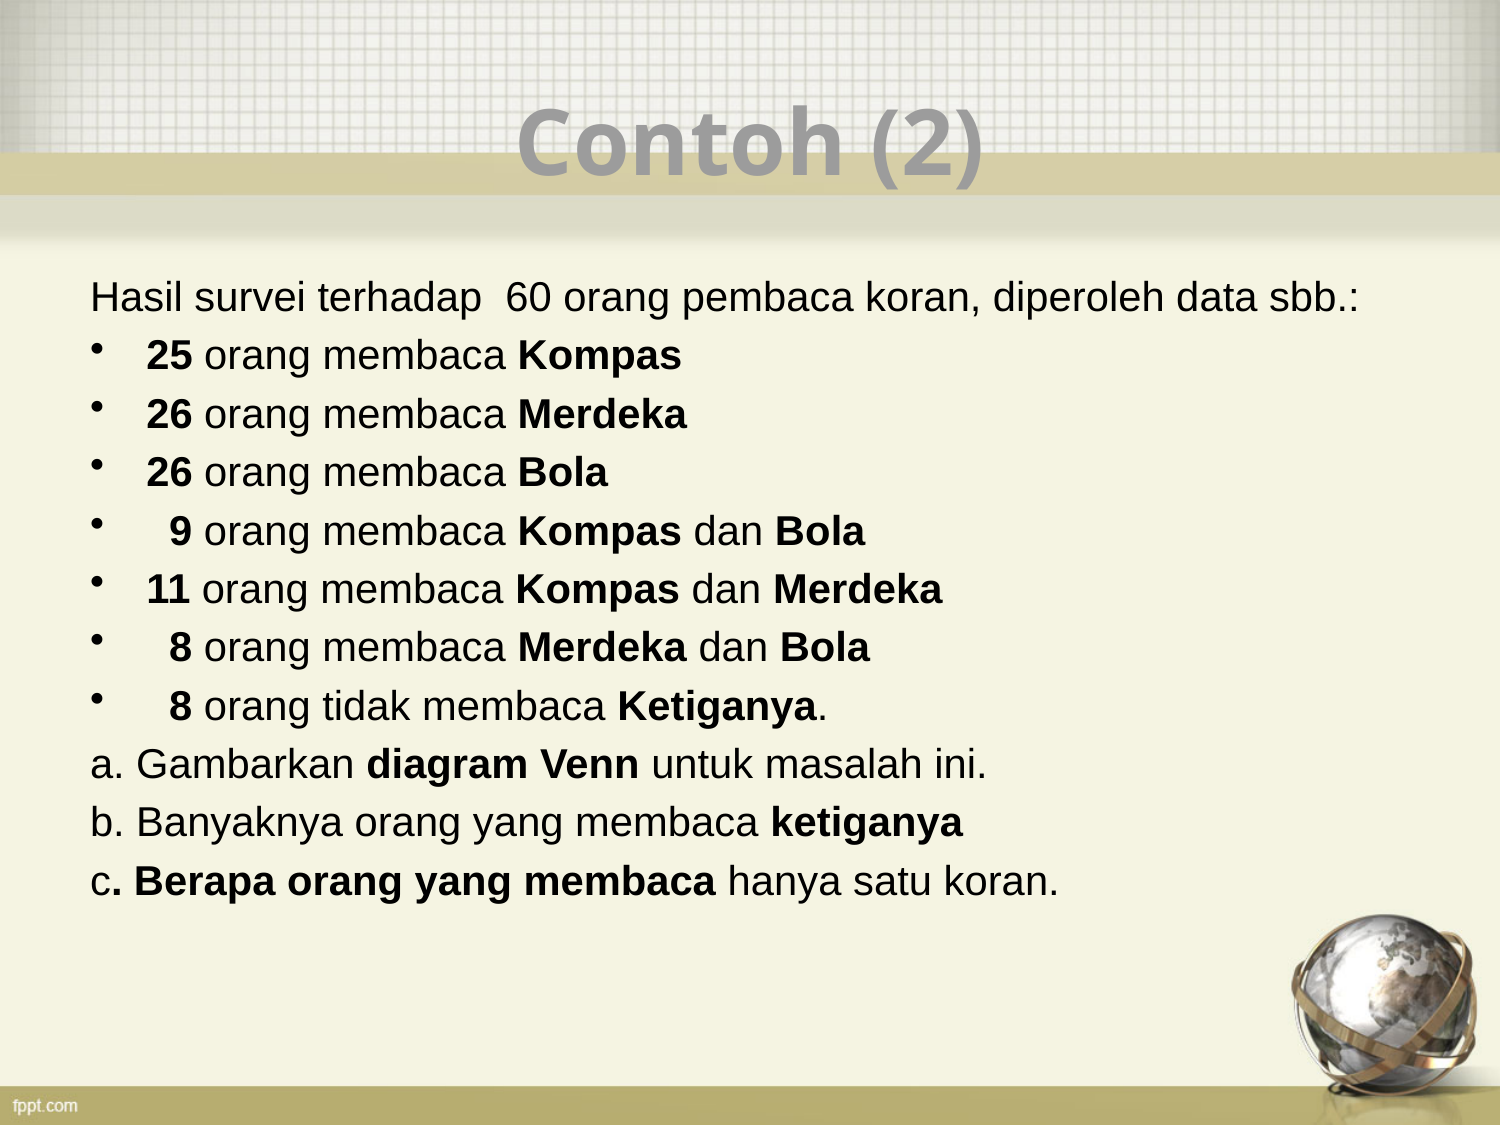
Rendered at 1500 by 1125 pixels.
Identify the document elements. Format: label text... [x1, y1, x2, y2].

title Contoh (2) [75, 45, 1425, 233]
picture [0, 0, 1500, 1125]
list Hasil survei terhadap 60 orang pembaca koran, diperoleh data sbb.: 25 orang membaca Kompas 26 orang membaca Merdeka 26 orang membaca Bola 9 orang membaca Kompas dan Bola 11 orang membaca Kompas dan Merdeka 8 orang membaca Merdeka dan Bola 8 orang tidak membaca Ketiganya. a. Gambarkan diagram Venn untuk masalah ini. b. Banyaknya orang yang membaca ketiganya c. Berapa orang yang membaca hanya satu koran. [75, 262, 1425, 1005]
